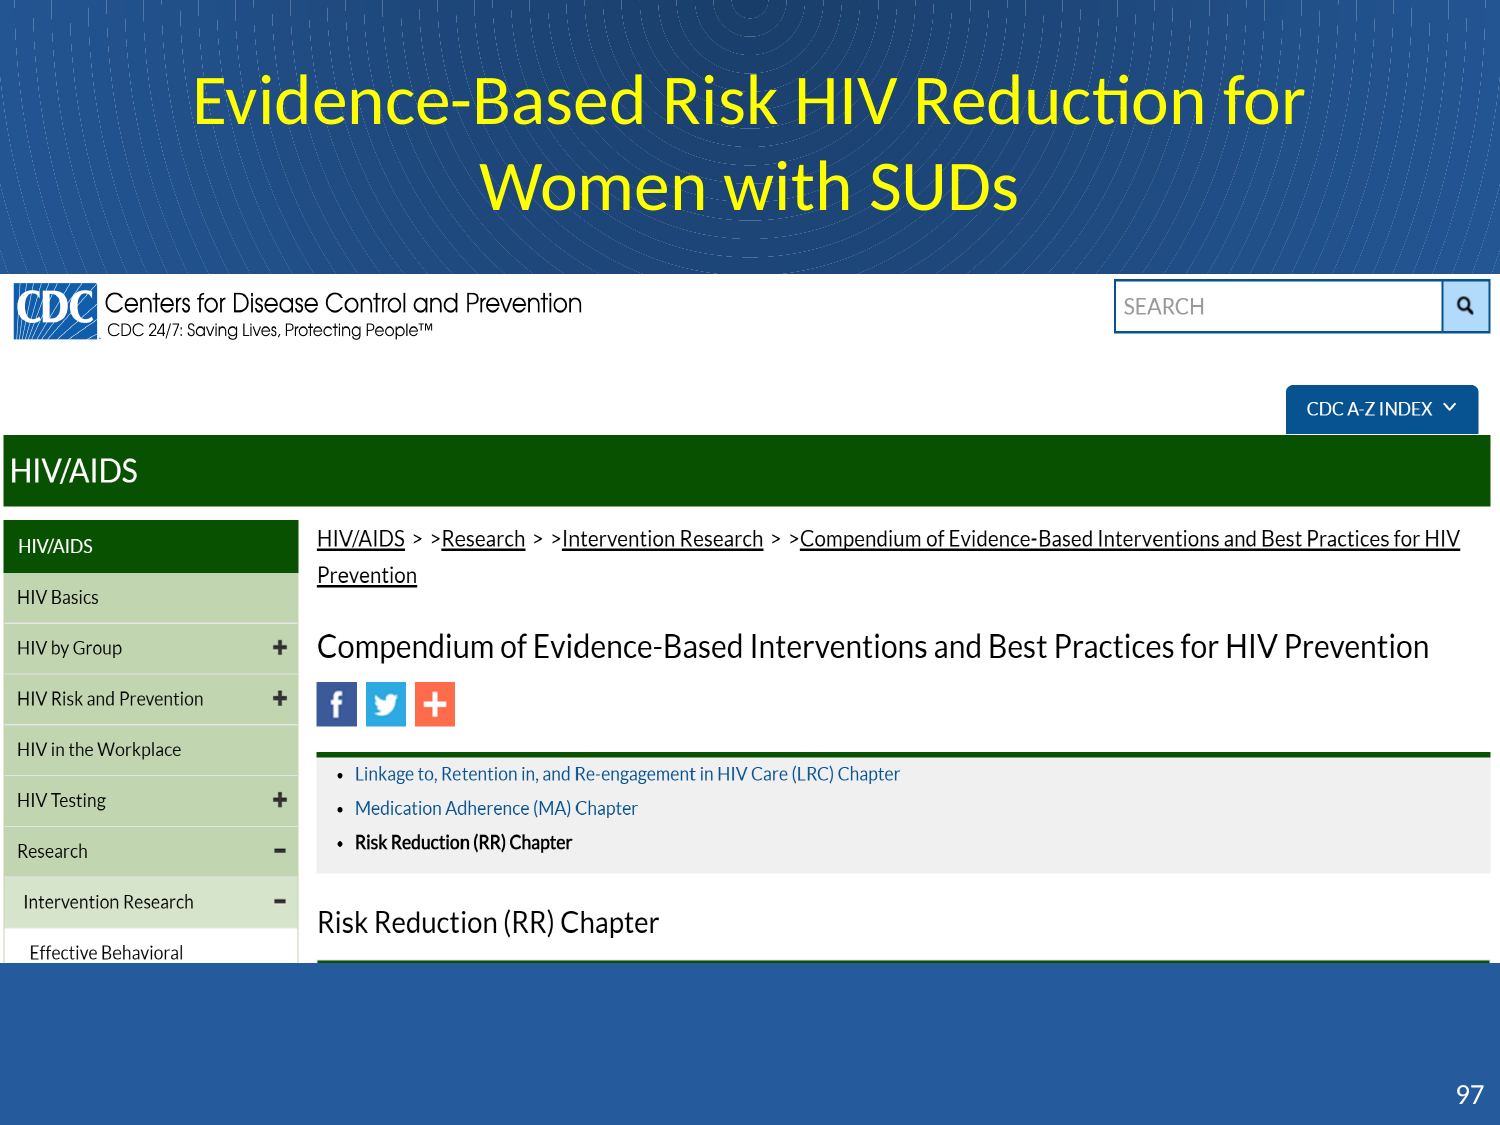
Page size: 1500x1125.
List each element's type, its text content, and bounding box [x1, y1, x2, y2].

text_box 97 [1149, 1063, 1500, 1123]
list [0, 274, 1500, 963]
title Evidence-Based Risk HIV Reduction for Women with SUDs [75, 45, 1425, 233]
